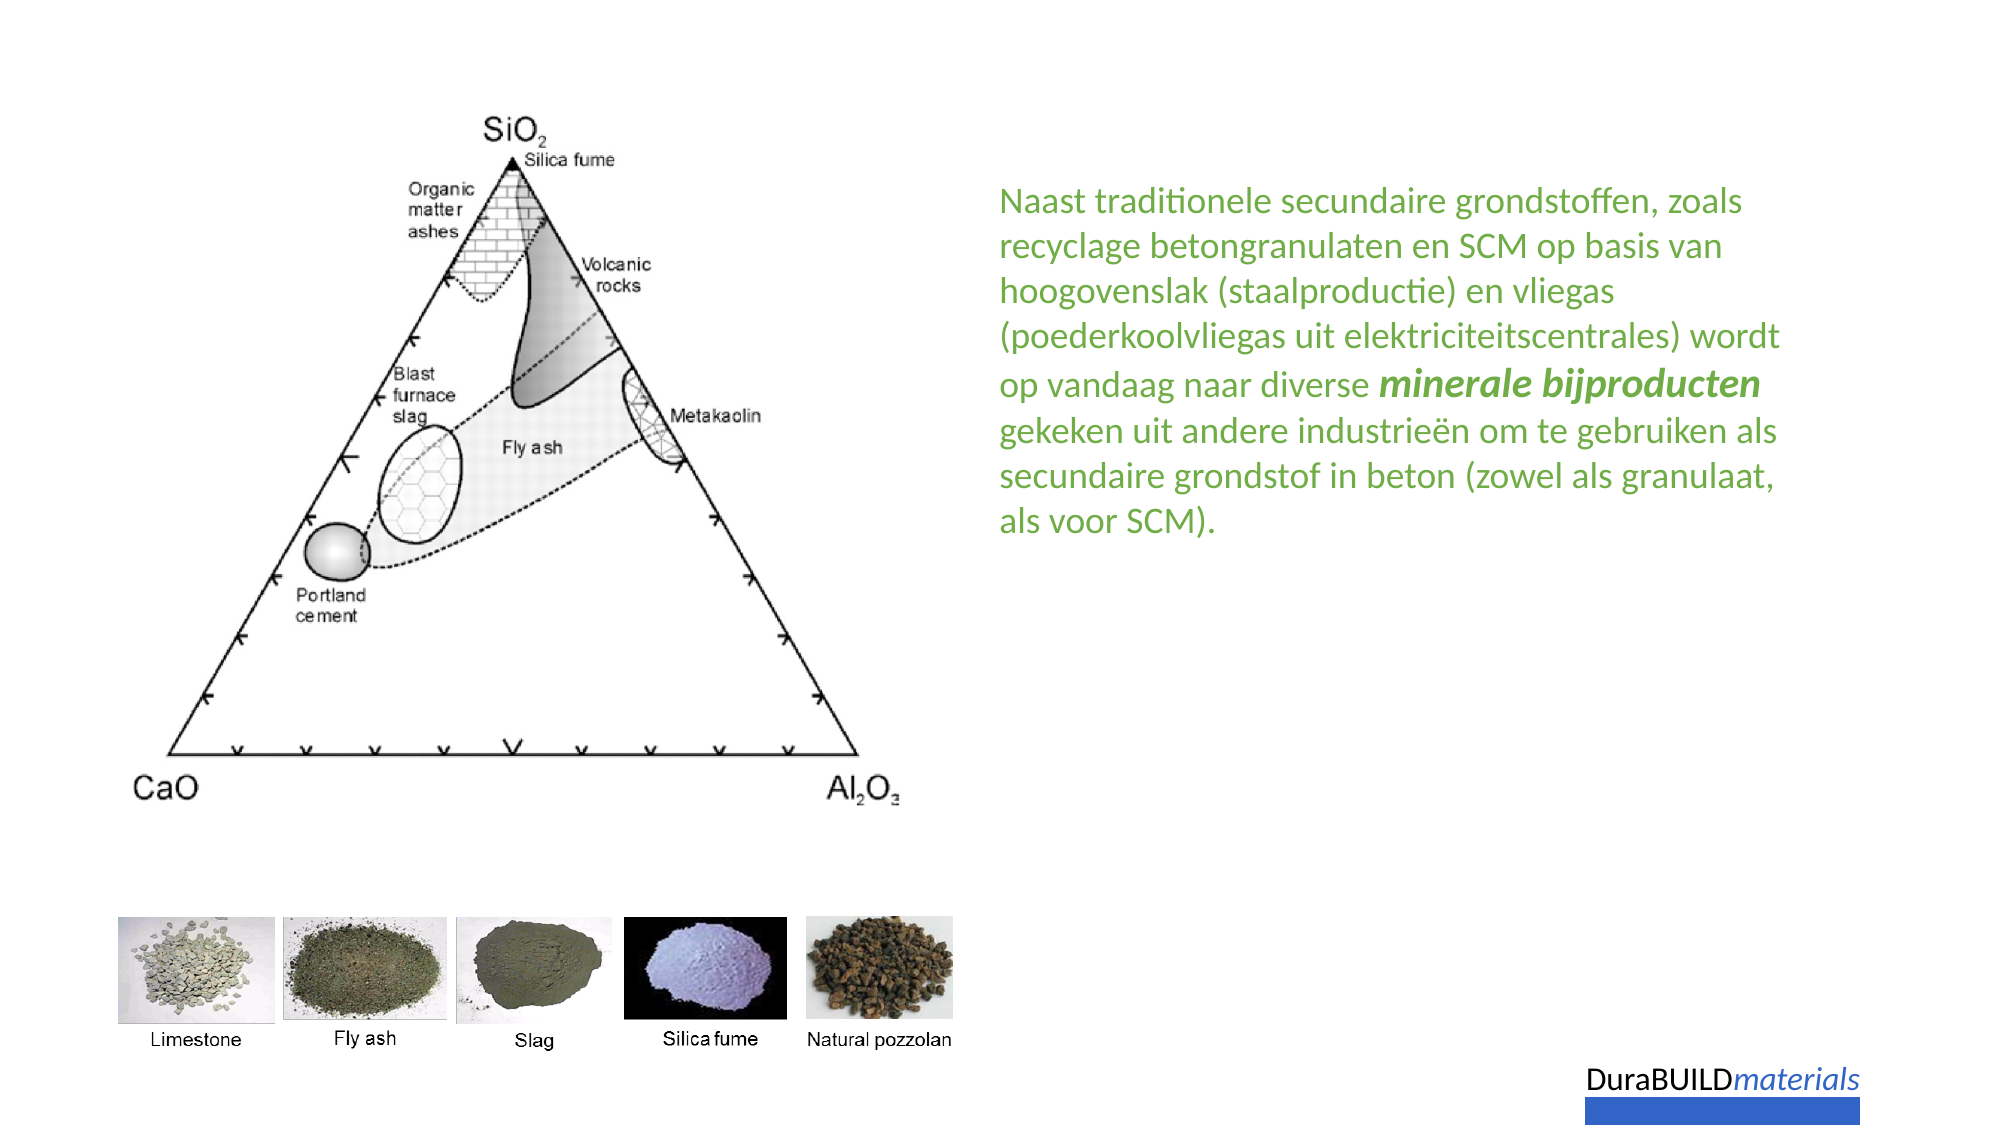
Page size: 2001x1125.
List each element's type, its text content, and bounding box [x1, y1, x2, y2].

text_box Naast traditionele secundaire grondstoffen, zoals recyclage betongranulaten en SCM op basis van hoogovenslak (staalproductie) en vliegas (poederkoolvliegas uit elektriciteitscentrales) wordt op vandaag naar diverse minerale bijproducten gekeken uit andere industrieën om te gebruiken als secundaire grondstof in beton (zowel als granulaat, als voor SCM). [984, 168, 1830, 549]
picture [123, 106, 908, 814]
picture [118, 916, 985, 1063]
